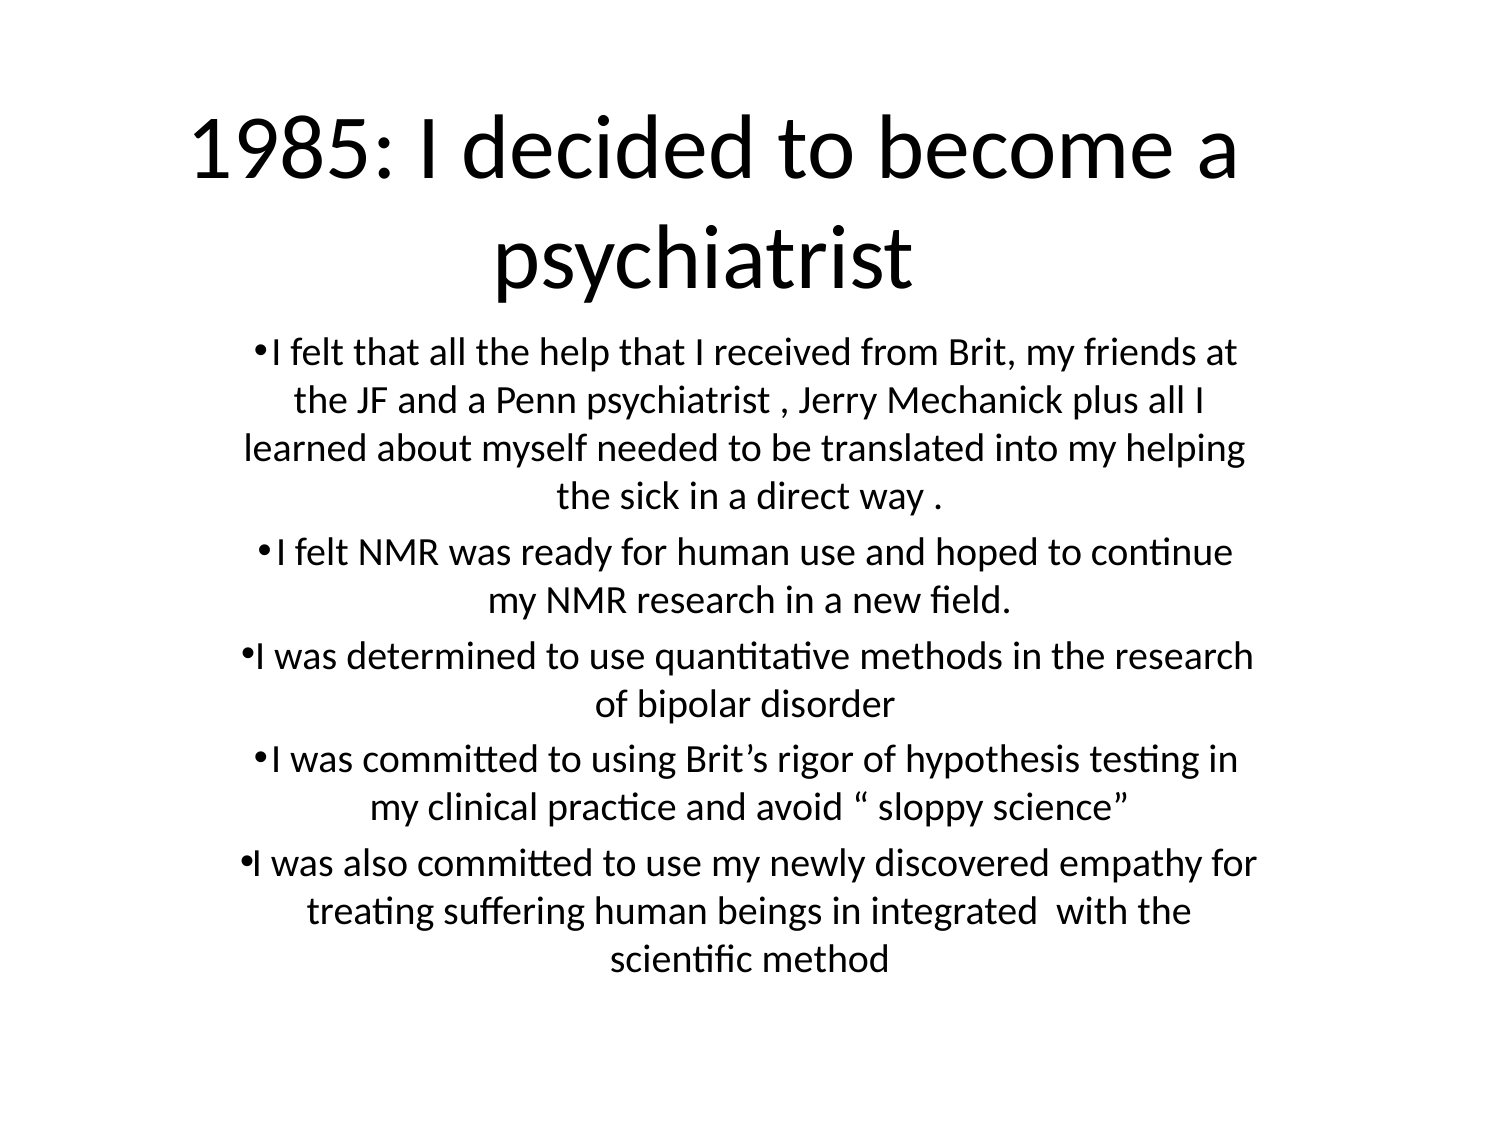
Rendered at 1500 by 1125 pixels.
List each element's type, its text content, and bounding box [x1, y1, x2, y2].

title 1985: I decided to become a psychiatrist [76, 76, 1353, 319]
subtitle I felt that all the help that I received from Brit, my friends at the JF and a Penn psychiatrist , Jerry Mechanick plus all I learned about myself needed to be translated into my helping the sick in a direct way . I felt NMR was ready for human use and hoped to continue my NMR research in a new field. I was determined to use quantitative methods in the research of bipolar disorder I was committed to using Brit’s rigor of hypothesis testing in my clinical practice and avoid “ sloppy science” I was also committed to use my newly discovered empathy for treating suffering human beings in integrated with the scientific method [224, 317, 1276, 997]
